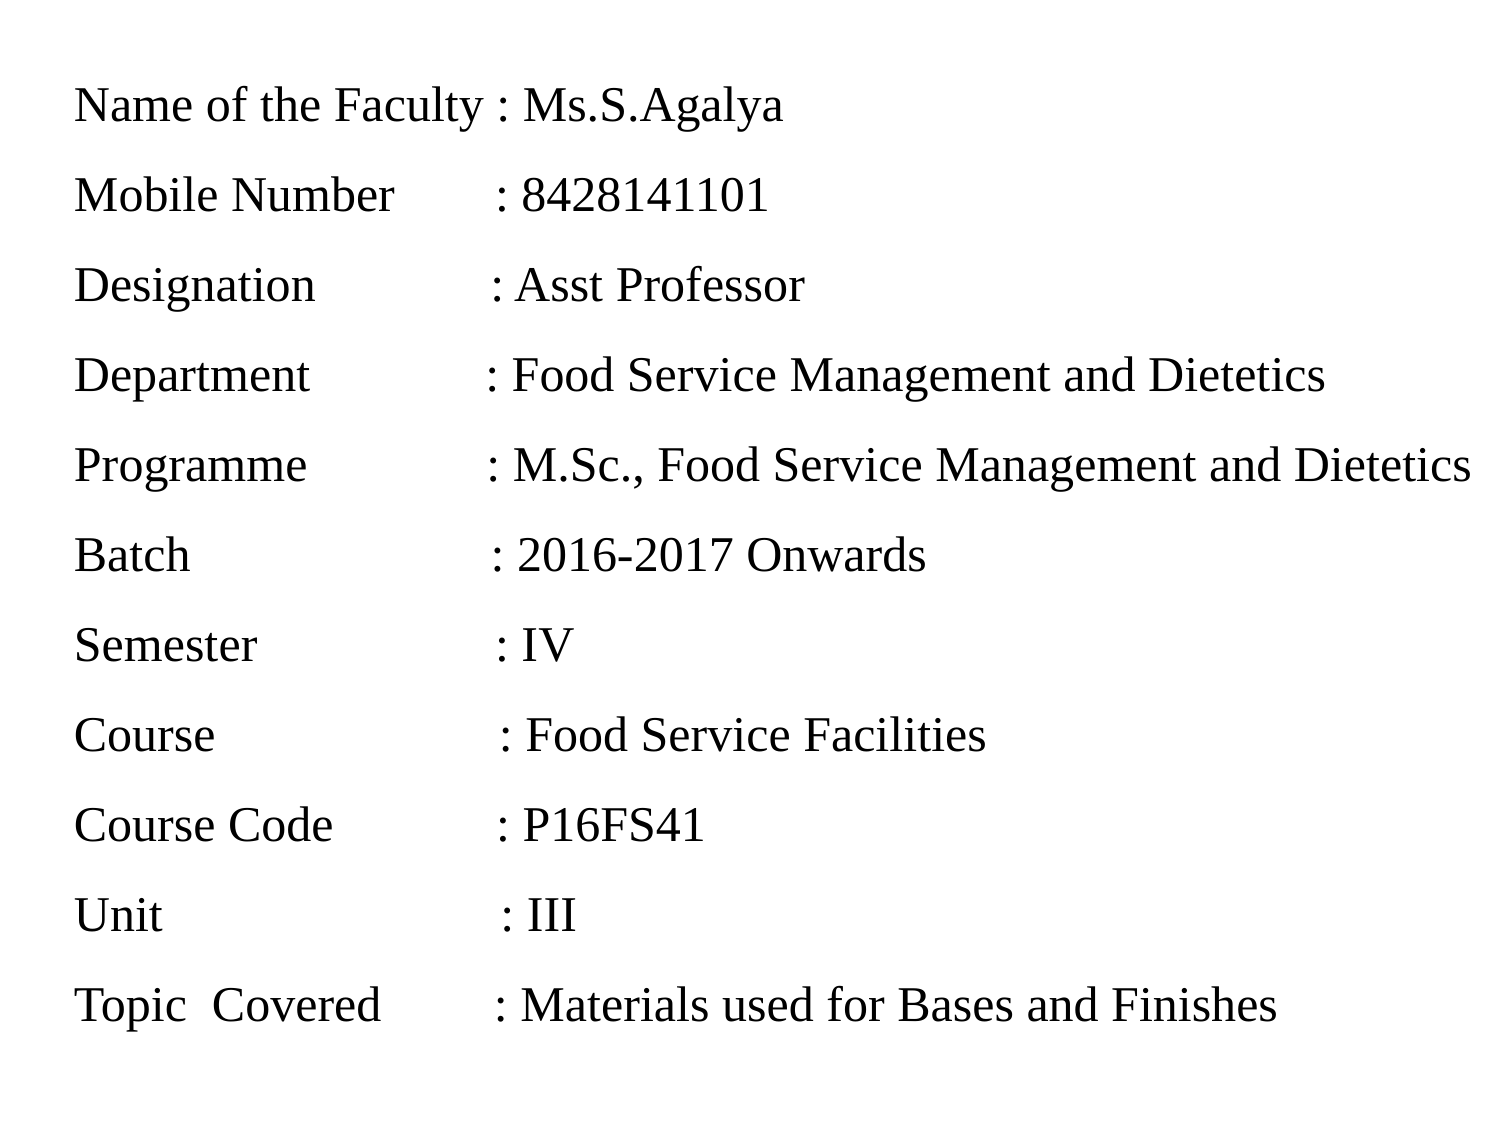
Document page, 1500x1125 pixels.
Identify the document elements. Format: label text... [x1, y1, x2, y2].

title Name of the Faculty : Ms.S.Agalya Mobile Number : 8428141101 Designation : Asst Professor Department : Food Service Management and Dietetics Programme : M.Sc., Food Service Management and Dietetics Batch : 2016-2017 Onwards Semester : IV Course : Food Service Facilities Course Code : P16FS41 Unit : III Topic Covered : Materials used for Bases and Finishes [58, 267, 1500, 1047]
